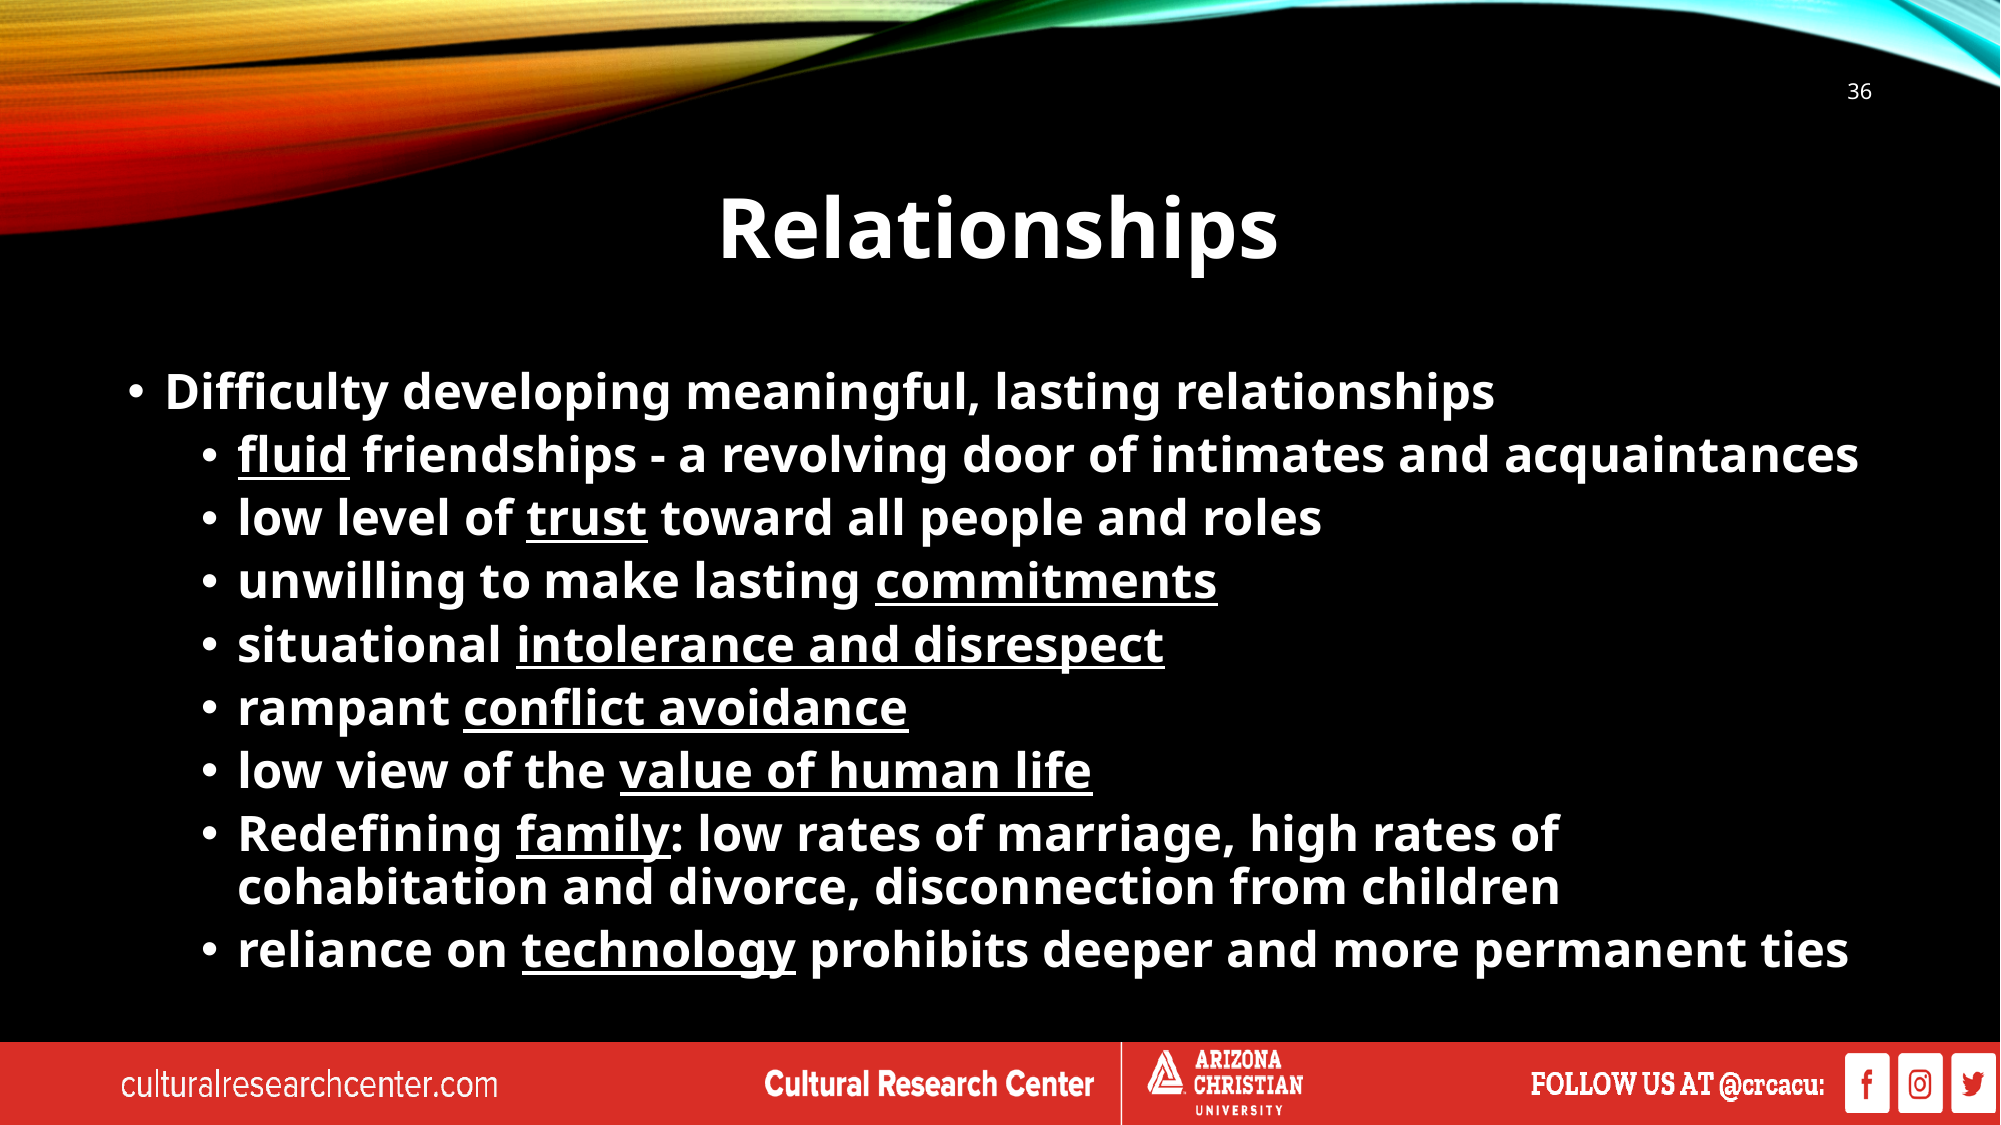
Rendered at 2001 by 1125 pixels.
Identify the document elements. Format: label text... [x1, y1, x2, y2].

picture [0, 0, 2000, 237]
picture [0, 1042, 2000, 1125]
slide_number 36 [1437, 62, 1888, 123]
list Difficulty developing meaningful, lasting relationships fluid friendships - a revolving door of intimates and acquaintances low level of trust toward all people and roles unwilling to make lasting commitments situational intolerance and disrespect rampant conflict avoidance low view of the value of human life Redefining family: low rates of marriage, high rates of cohabitation and divorce, disconnection from children reliance on technology prohibits deeper and more permanent ties [112, 360, 1888, 1021]
title Relationships [108, 125, 1888, 338]
